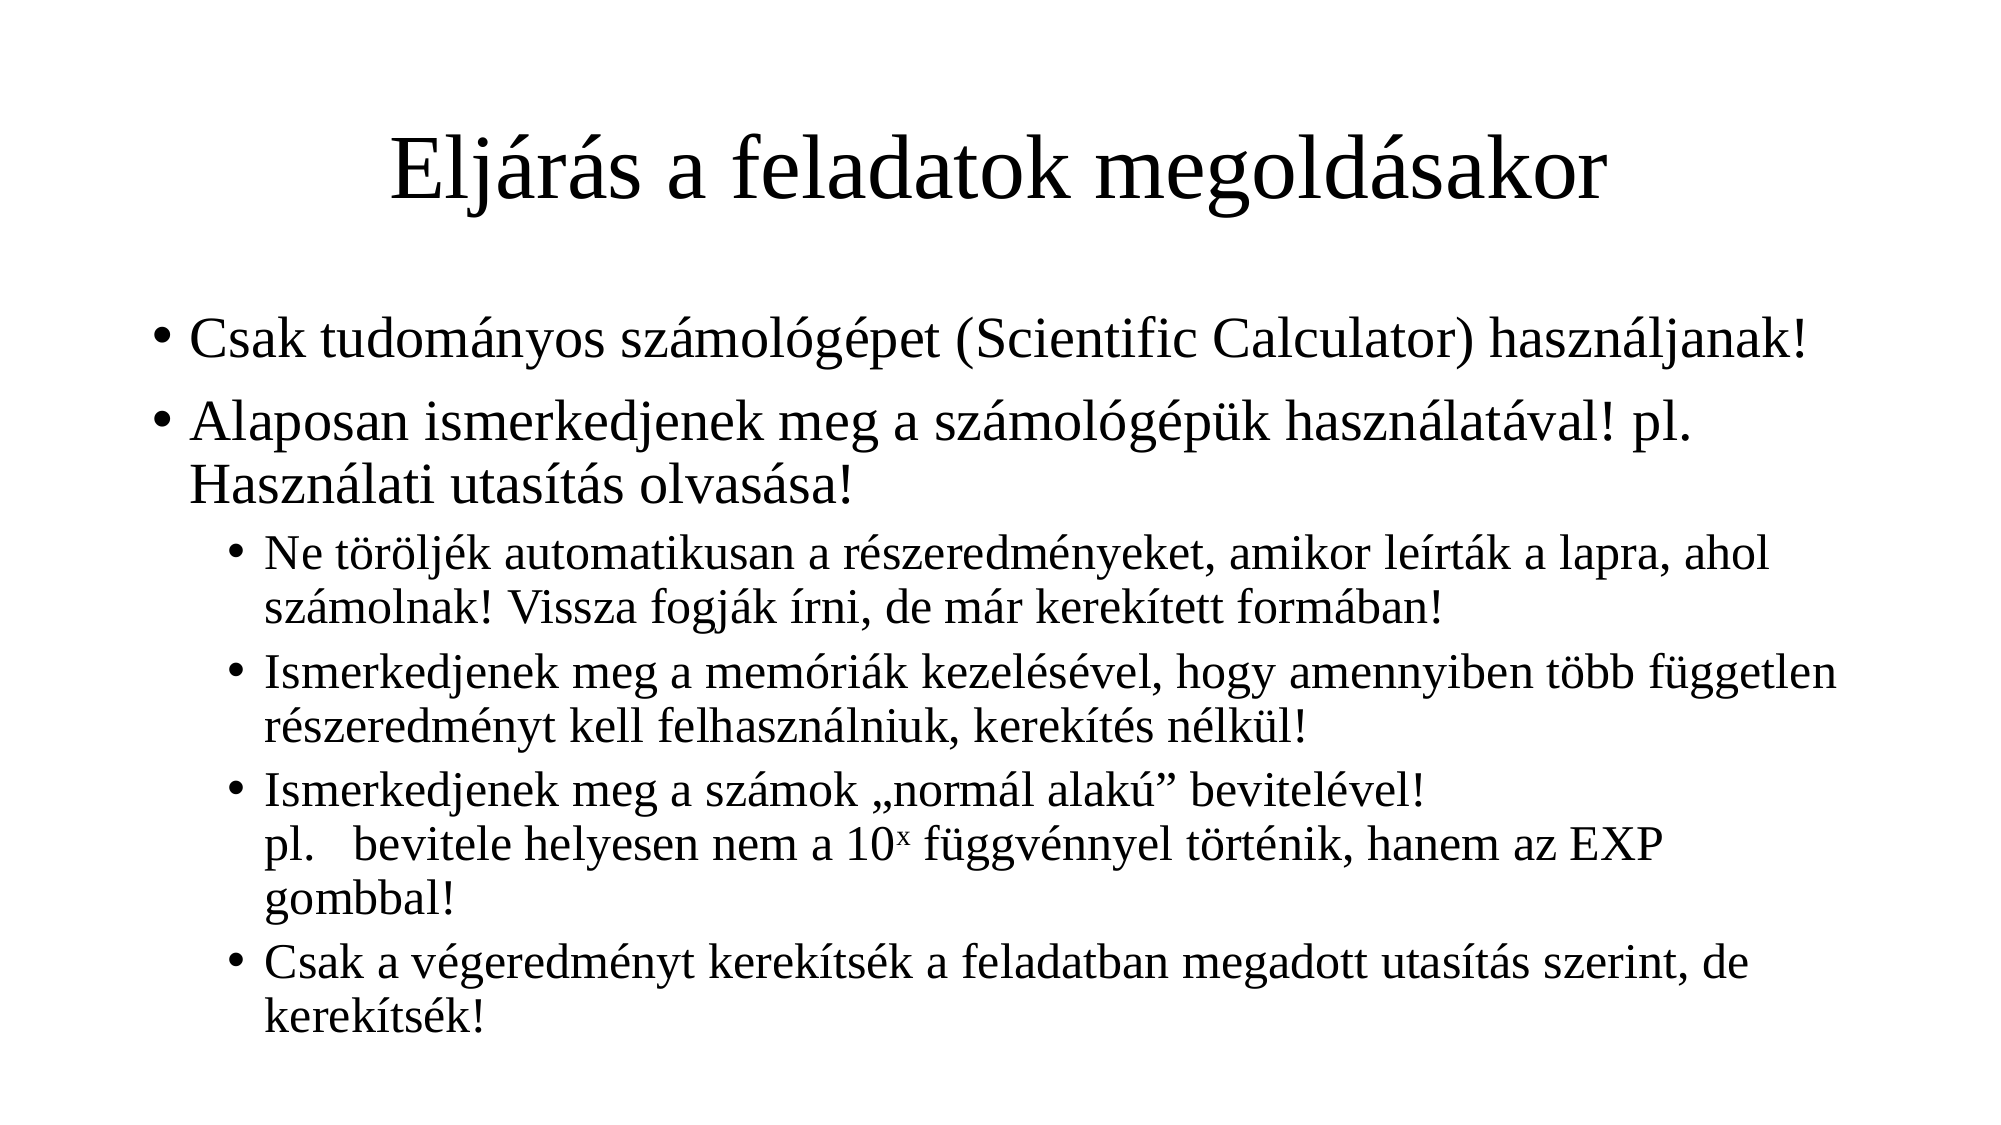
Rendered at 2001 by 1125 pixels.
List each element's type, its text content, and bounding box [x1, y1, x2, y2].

title Eljárás a feladatok megoldásakor [137, 59, 1863, 278]
